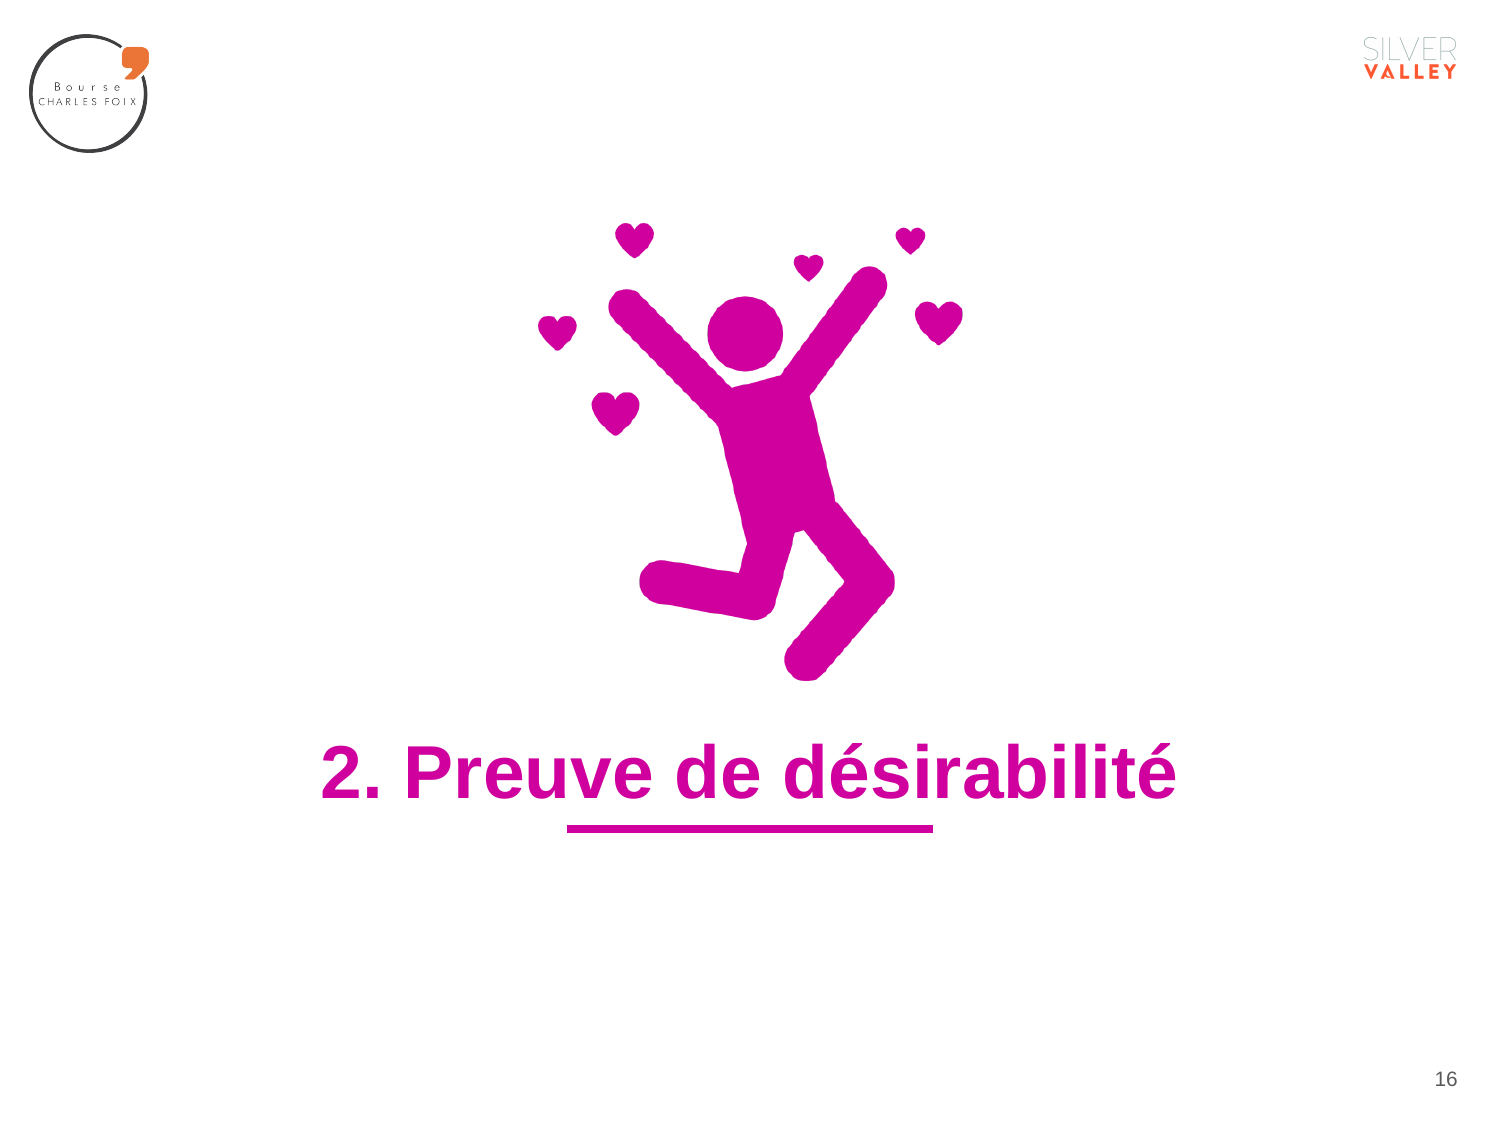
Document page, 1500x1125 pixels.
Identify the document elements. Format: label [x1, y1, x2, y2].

picture [1364, 37, 1456, 79]
picture [521, 223, 979, 681]
picture [29, 34, 149, 153]
